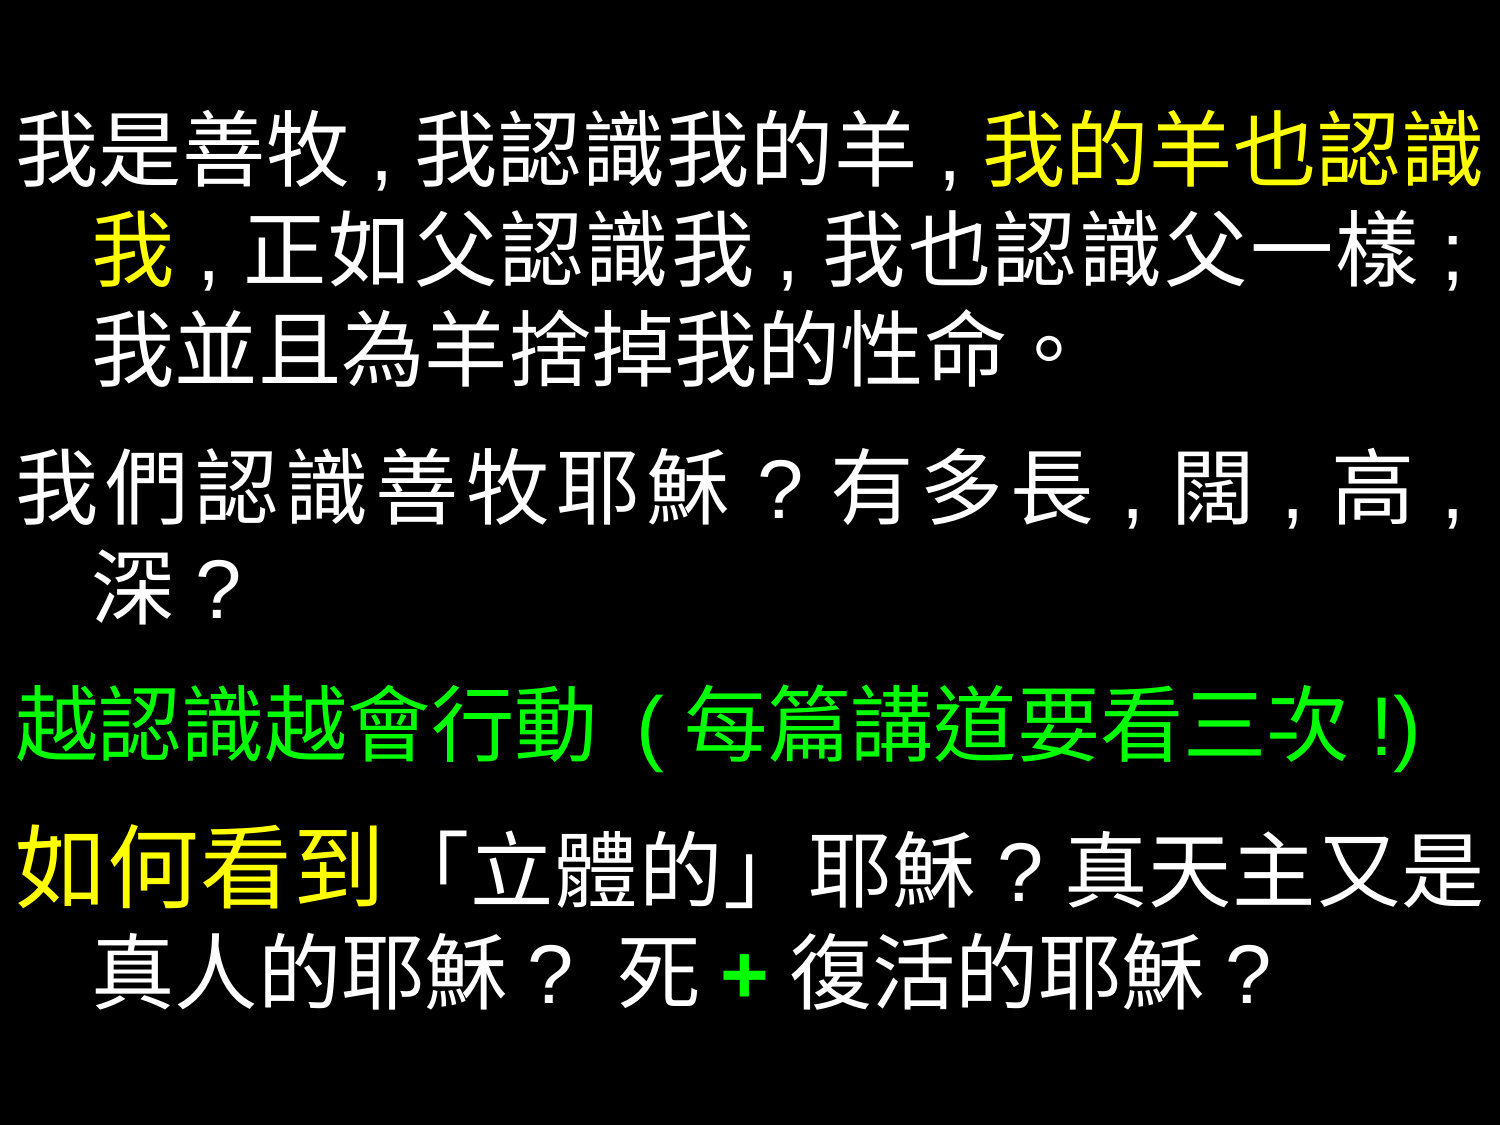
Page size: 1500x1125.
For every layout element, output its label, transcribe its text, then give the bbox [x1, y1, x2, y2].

list 我是善牧,我認識我的羊,我的羊也認識我,正如父認識我,我也認識父一樣;我並且為羊捨掉我的性命。 我們認識善牧耶穌?有多長,闊,高,深? 越認識越會行動 (每篇講道要看三次!) 如何看到「立體的」耶穌?真天主又是真人的耶穌? 死+復活的耶穌? [0, 90, 1500, 1125]
